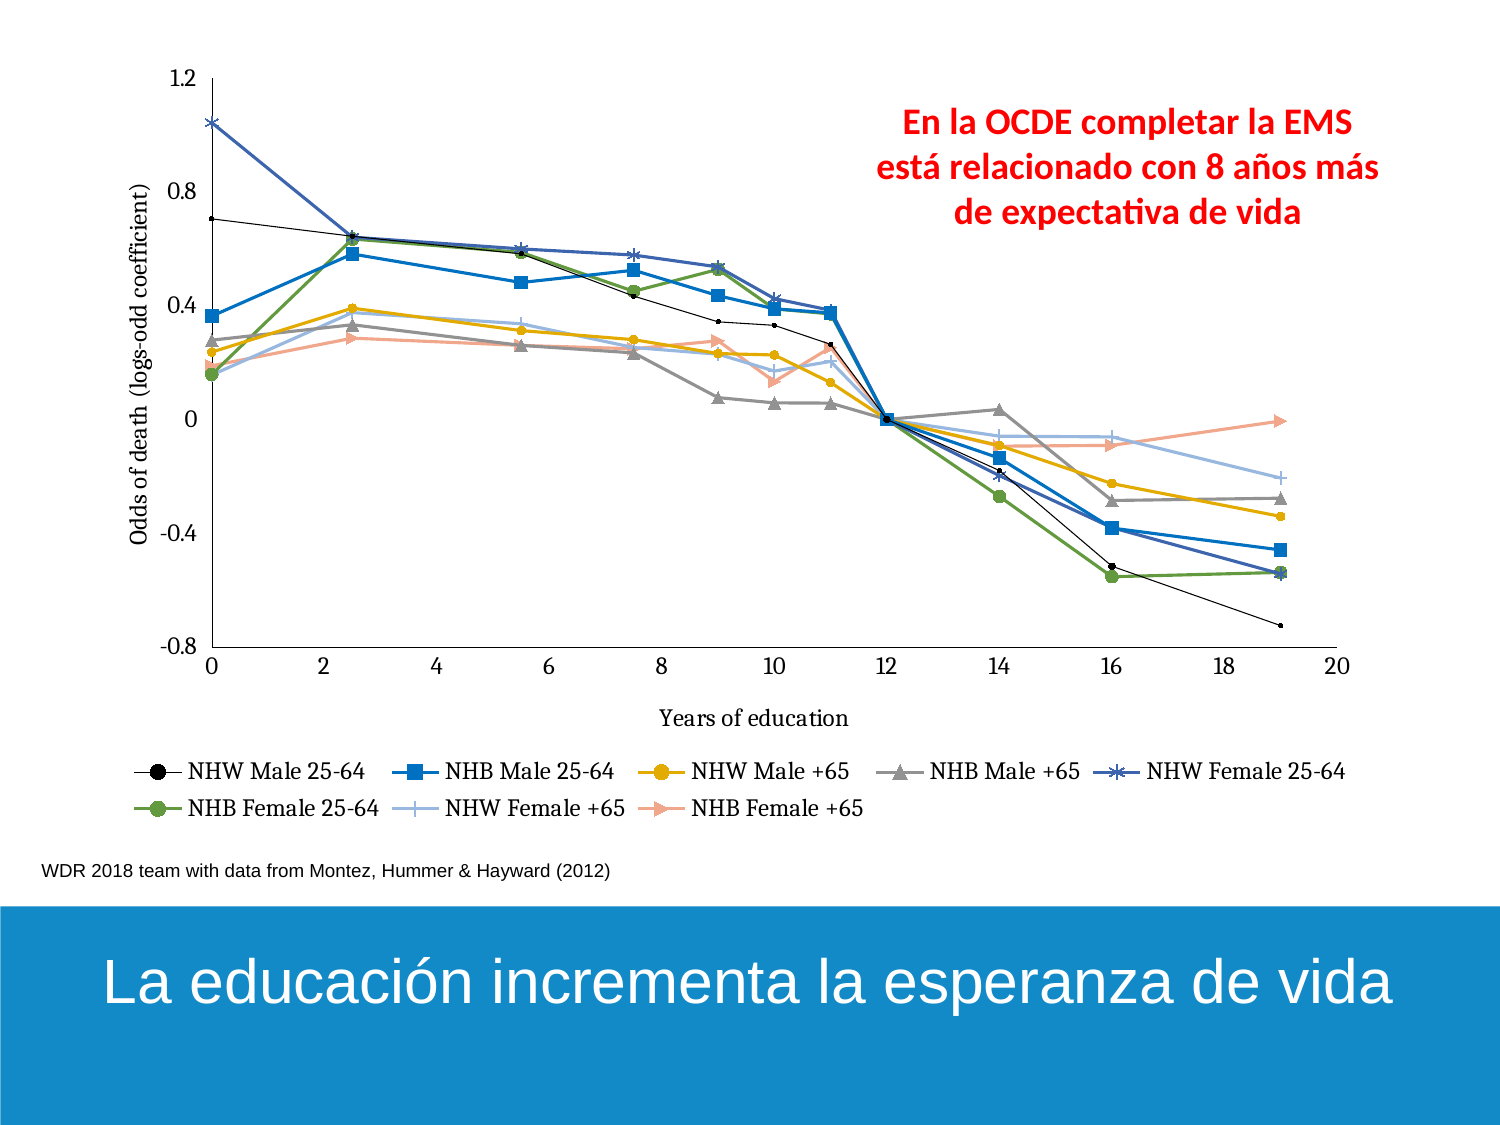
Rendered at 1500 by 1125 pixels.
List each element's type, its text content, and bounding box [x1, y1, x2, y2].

chart [100, 39, 1400, 835]
text_box [0, 906, 1500, 1125]
text_box La educación incrementa la esperanza de vida [55, 942, 1443, 1025]
text_box WDR 2018 team with data from Montez, Hummer & Hayward (2012) [26, 851, 626, 889]
